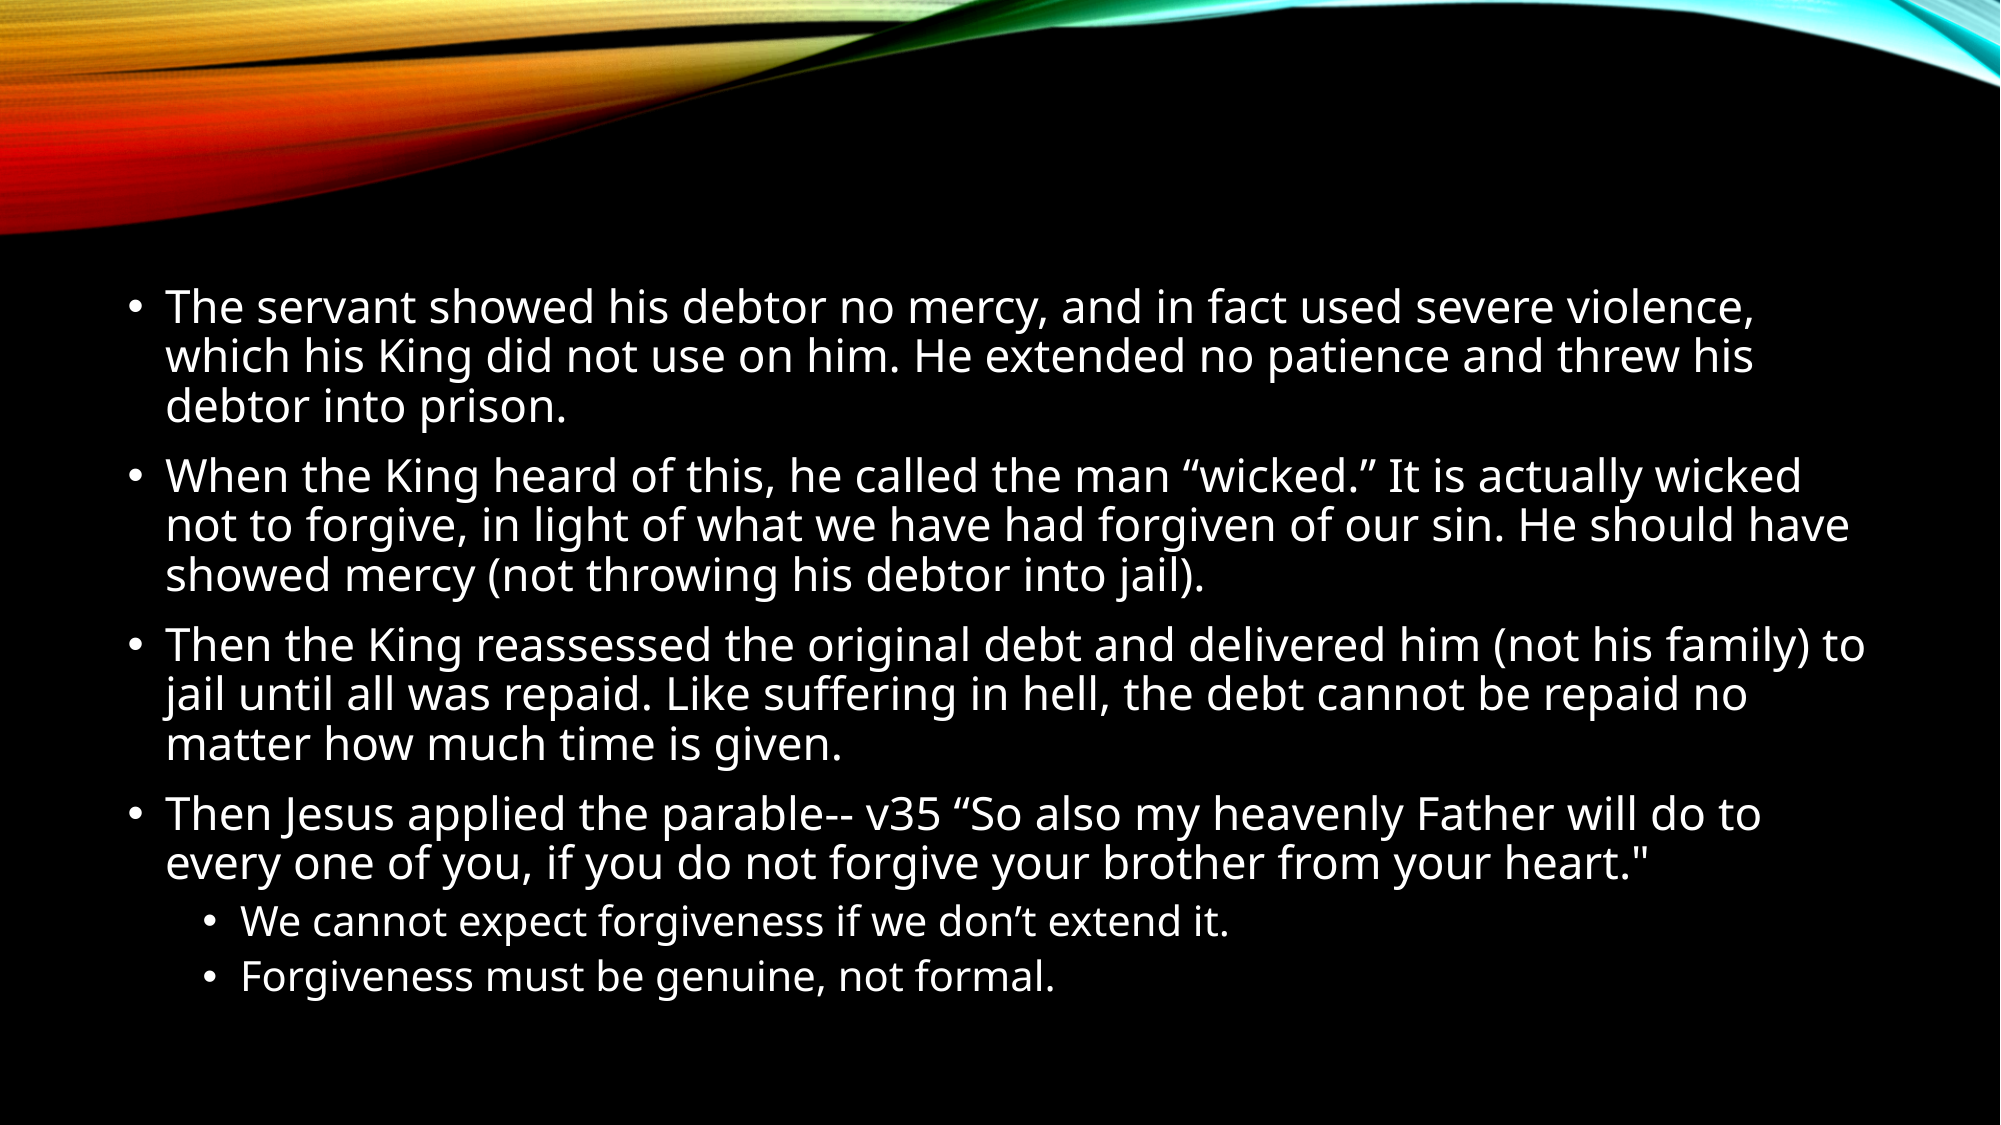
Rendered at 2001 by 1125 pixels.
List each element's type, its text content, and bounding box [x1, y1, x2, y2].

picture [0, 0, 2000, 237]
list The servant showed his debtor no mercy, and in fact used severe violence, which his King did not use on him. He extended no patience and threw his debtor into prison. When the King heard of this, he called the man “wicked.” It is actually wicked not to forgive, in light of what we have had forgiven of our sin. He should have showed mercy (not throwing his debtor into jail). Then the King reassessed the original debt and delivered him (not his family) to jail until all was repaid. Like suffering in hell, the debt cannot be repaid no matter how much time is given. Then Jesus applied the parable-- v35 “So also my heavenly Father will do to every one of you, if you do not forgive your brother from your heart." We cannot expect forgiveness if we don’t extend it. Forgiveness must be genuine, not formal. [112, 276, 1888, 1084]
